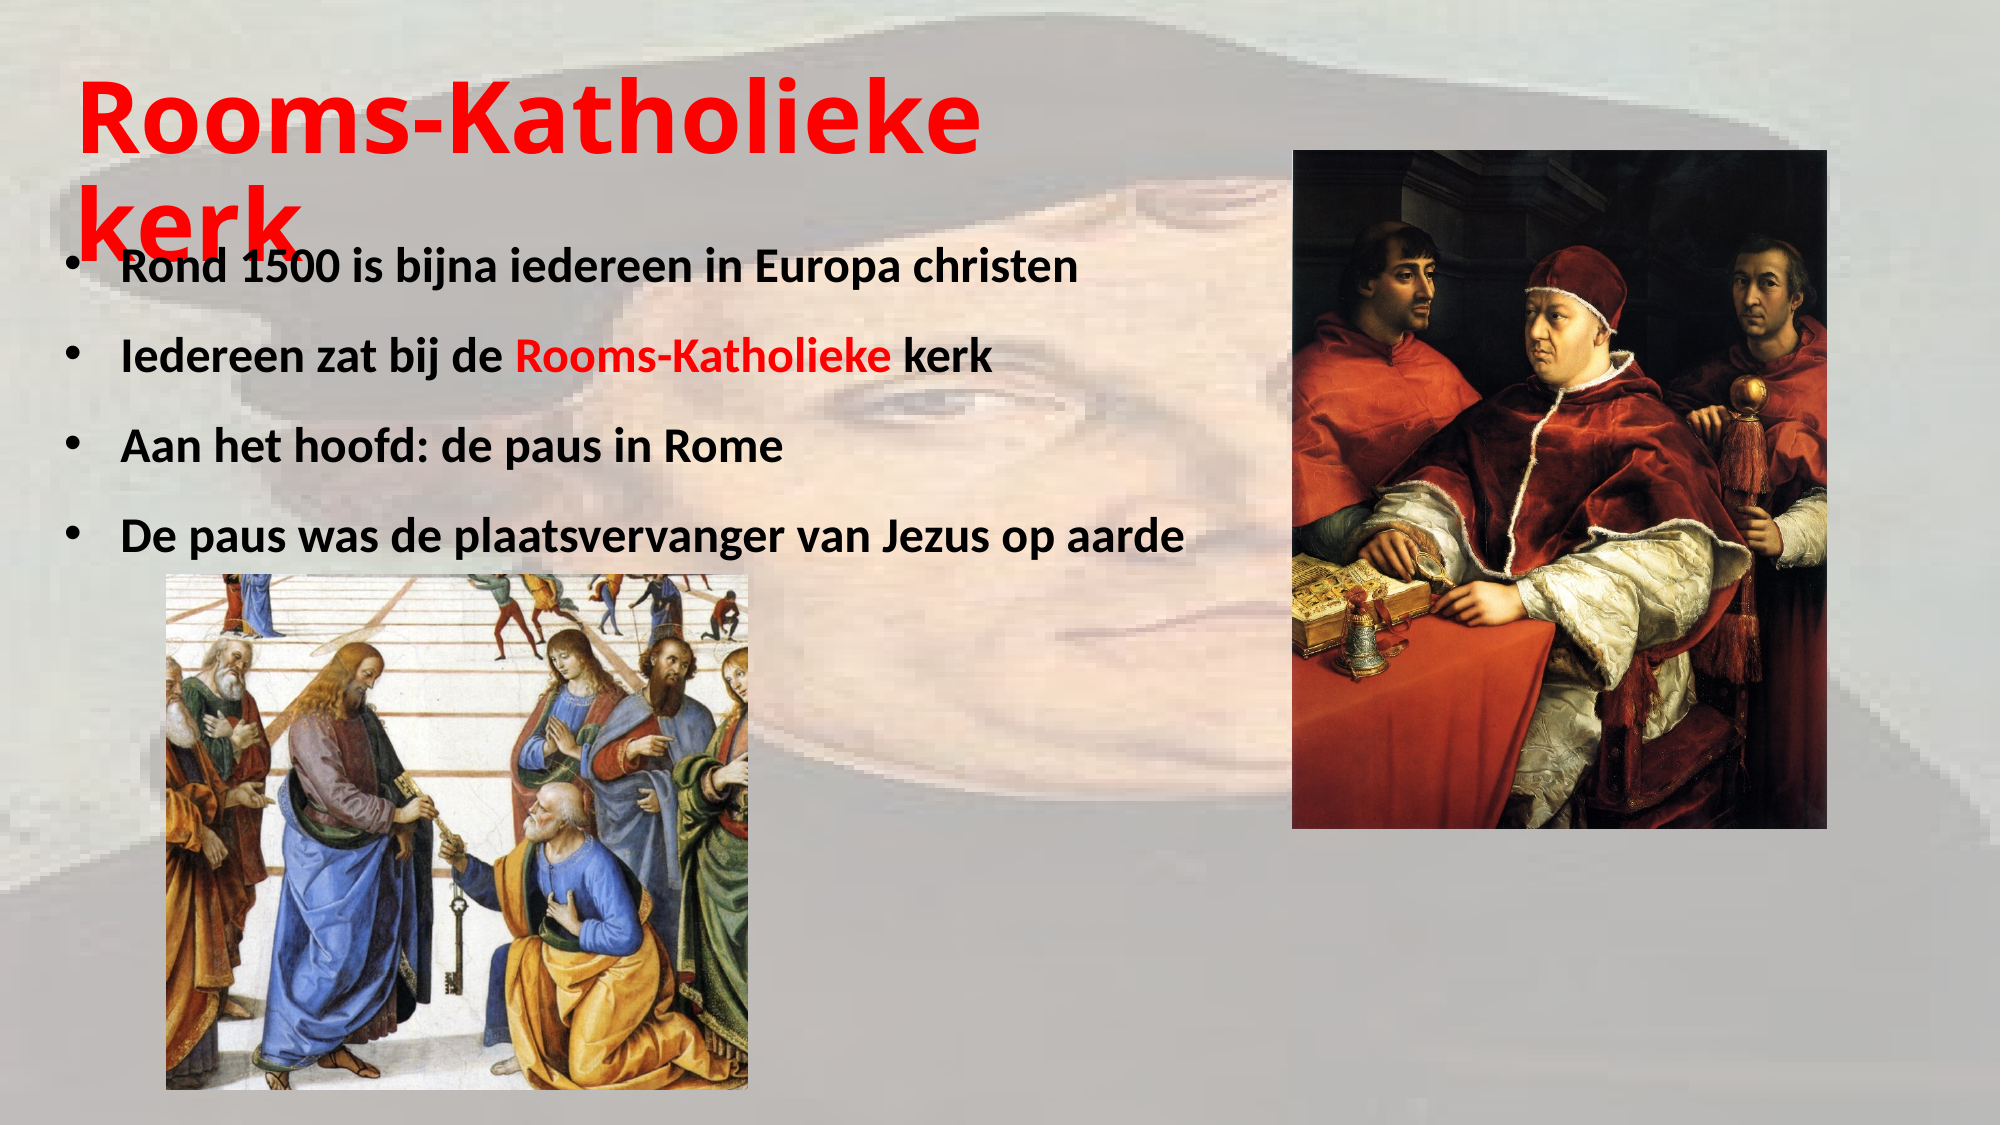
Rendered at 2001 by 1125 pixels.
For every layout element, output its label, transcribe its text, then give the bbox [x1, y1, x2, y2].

text_box Rooms-Katholieke kerk [59, 59, 1039, 195]
picture [1292, 150, 1827, 829]
text_box Rond 1500 is bijna iedereen in Europa christen Iedereen zat bij de Rooms-Katholieke kerk Aan het hoofd: de paus in Rome De paus was de plaatsvervanger van Jezus op aarde [49, 195, 1231, 571]
picture [166, 574, 748, 1090]
